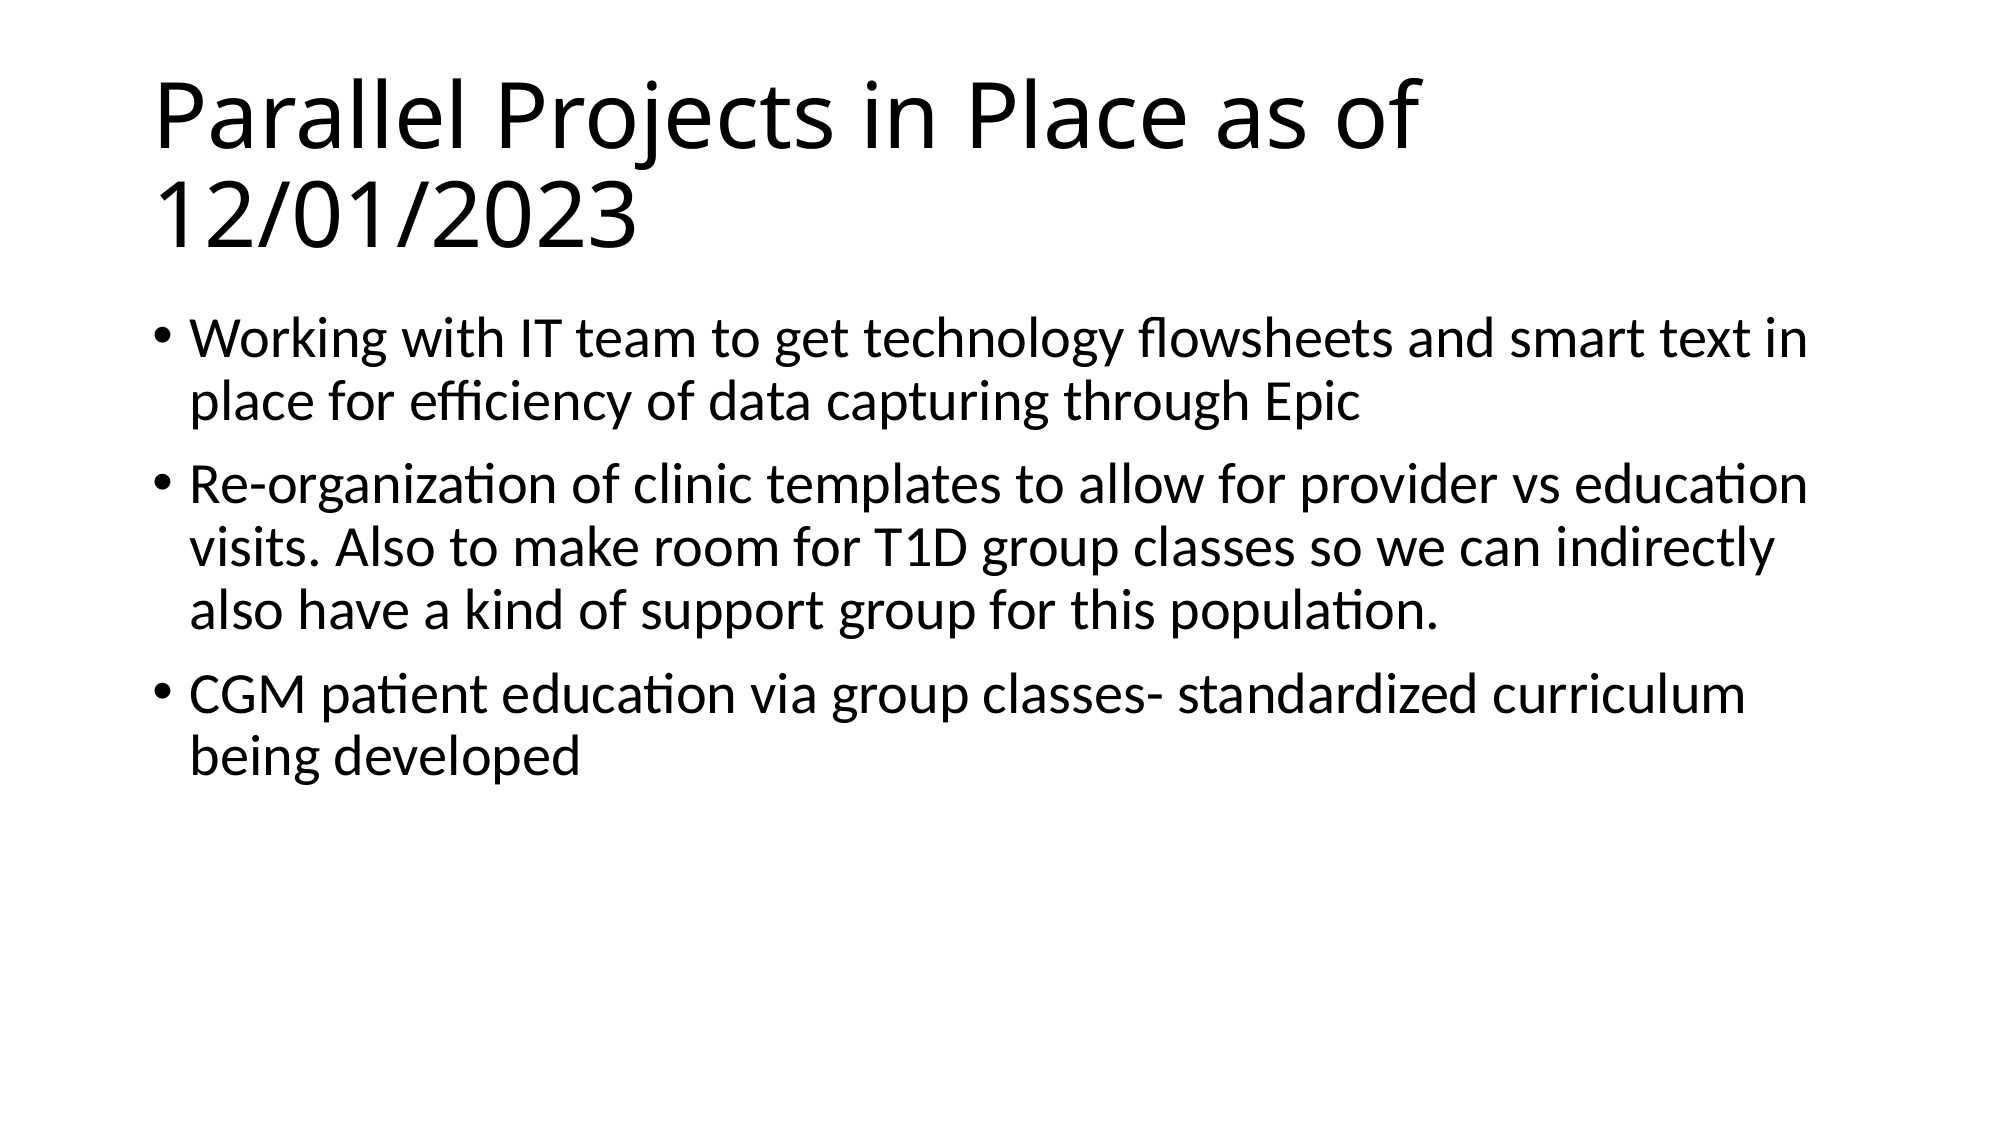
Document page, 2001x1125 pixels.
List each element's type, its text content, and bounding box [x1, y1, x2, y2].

list Working with IT team to get technology flowsheets and smart text in place for efficiency of data capturing through Epic Re-organization of clinic templates to allow for provider vs education visits. Also to make room for T1D group classes so we can indirectly also have a kind of support group for this population. CGM patient education via group classes- standardized curriculum being developed [137, 299, 1863, 1014]
title Parallel Projects in Place as of 12/01/2023 [137, 59, 1863, 278]
